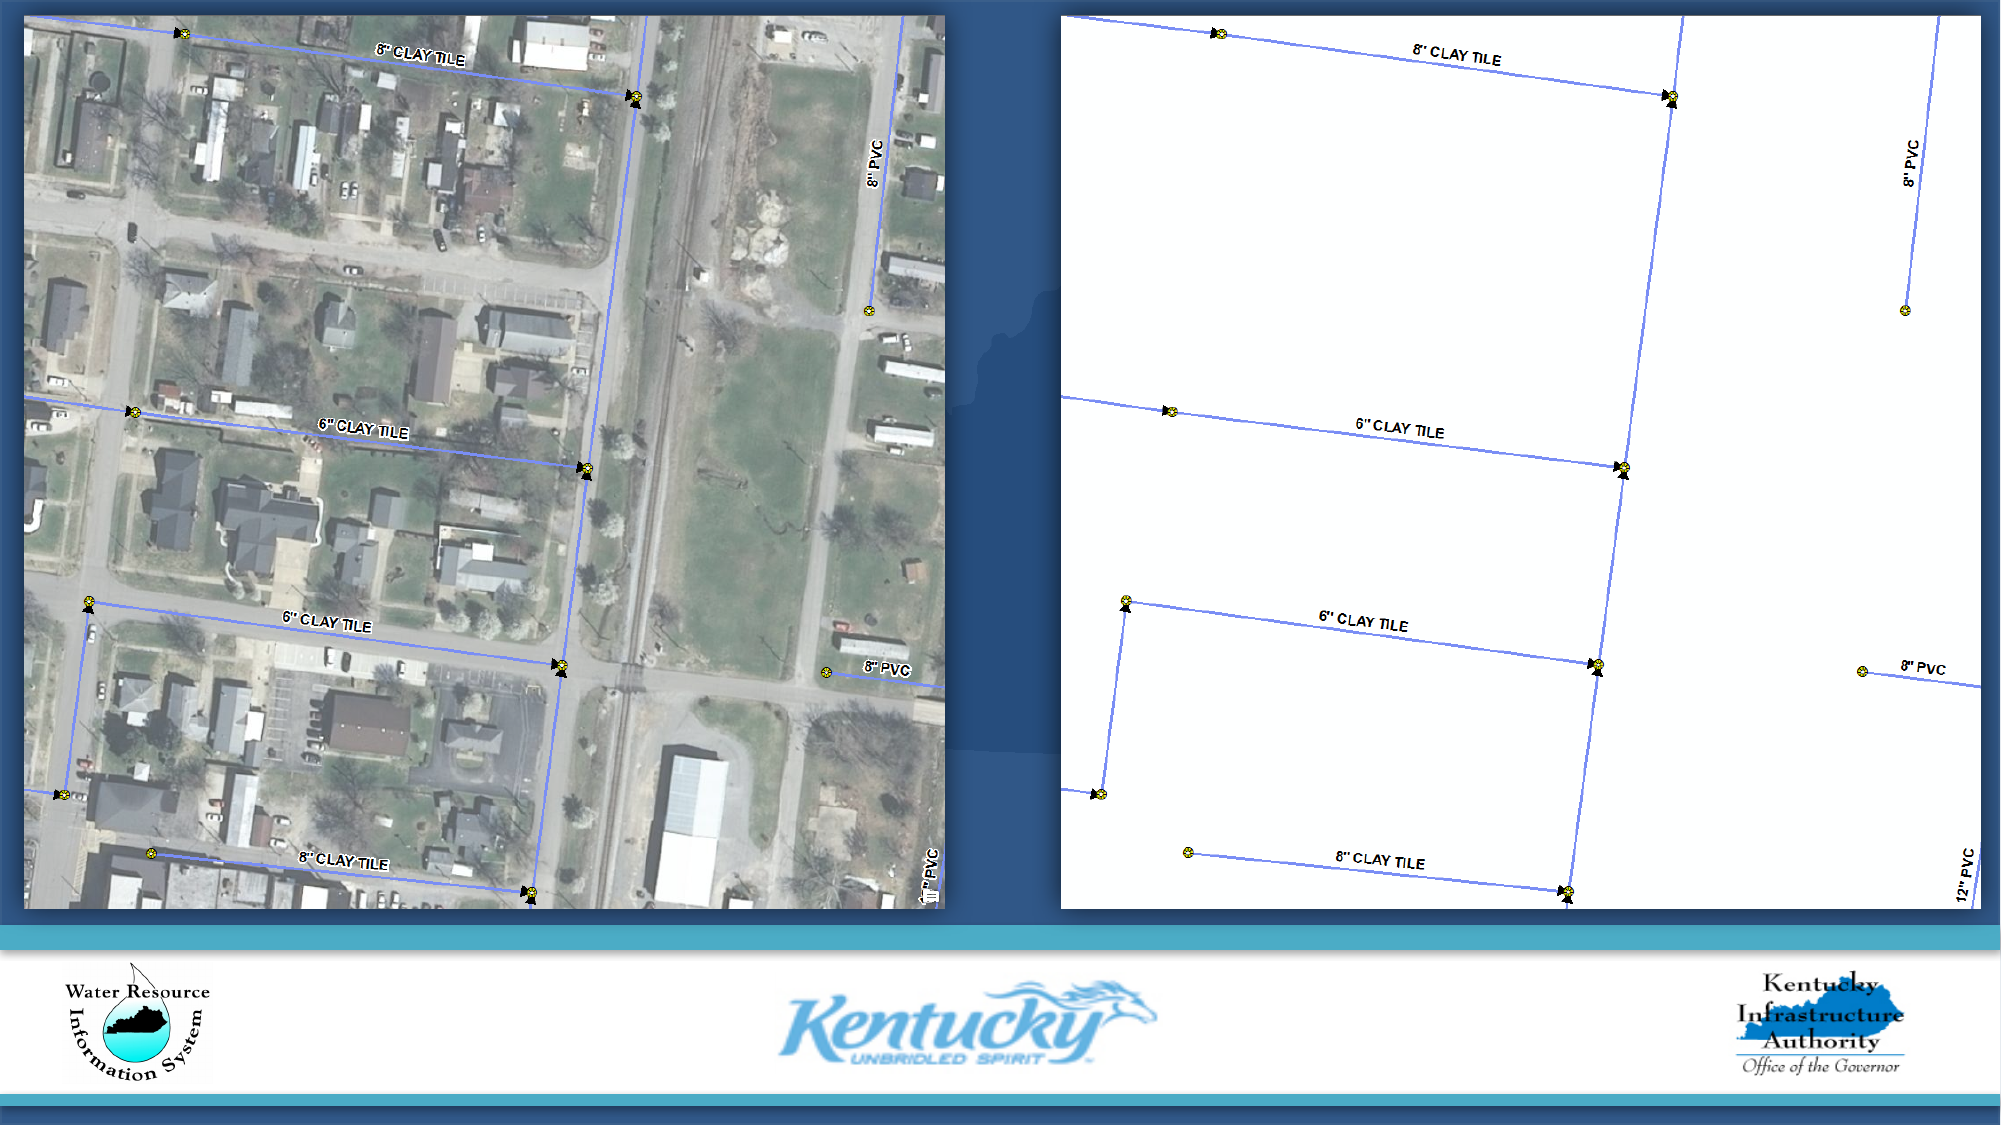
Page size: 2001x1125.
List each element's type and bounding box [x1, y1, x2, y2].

picture [1061, 15, 1981, 909]
picture [62, 962, 213, 1084]
picture [24, 15, 946, 909]
picture [1728, 969, 1913, 1077]
picture [774, 972, 1163, 1074]
